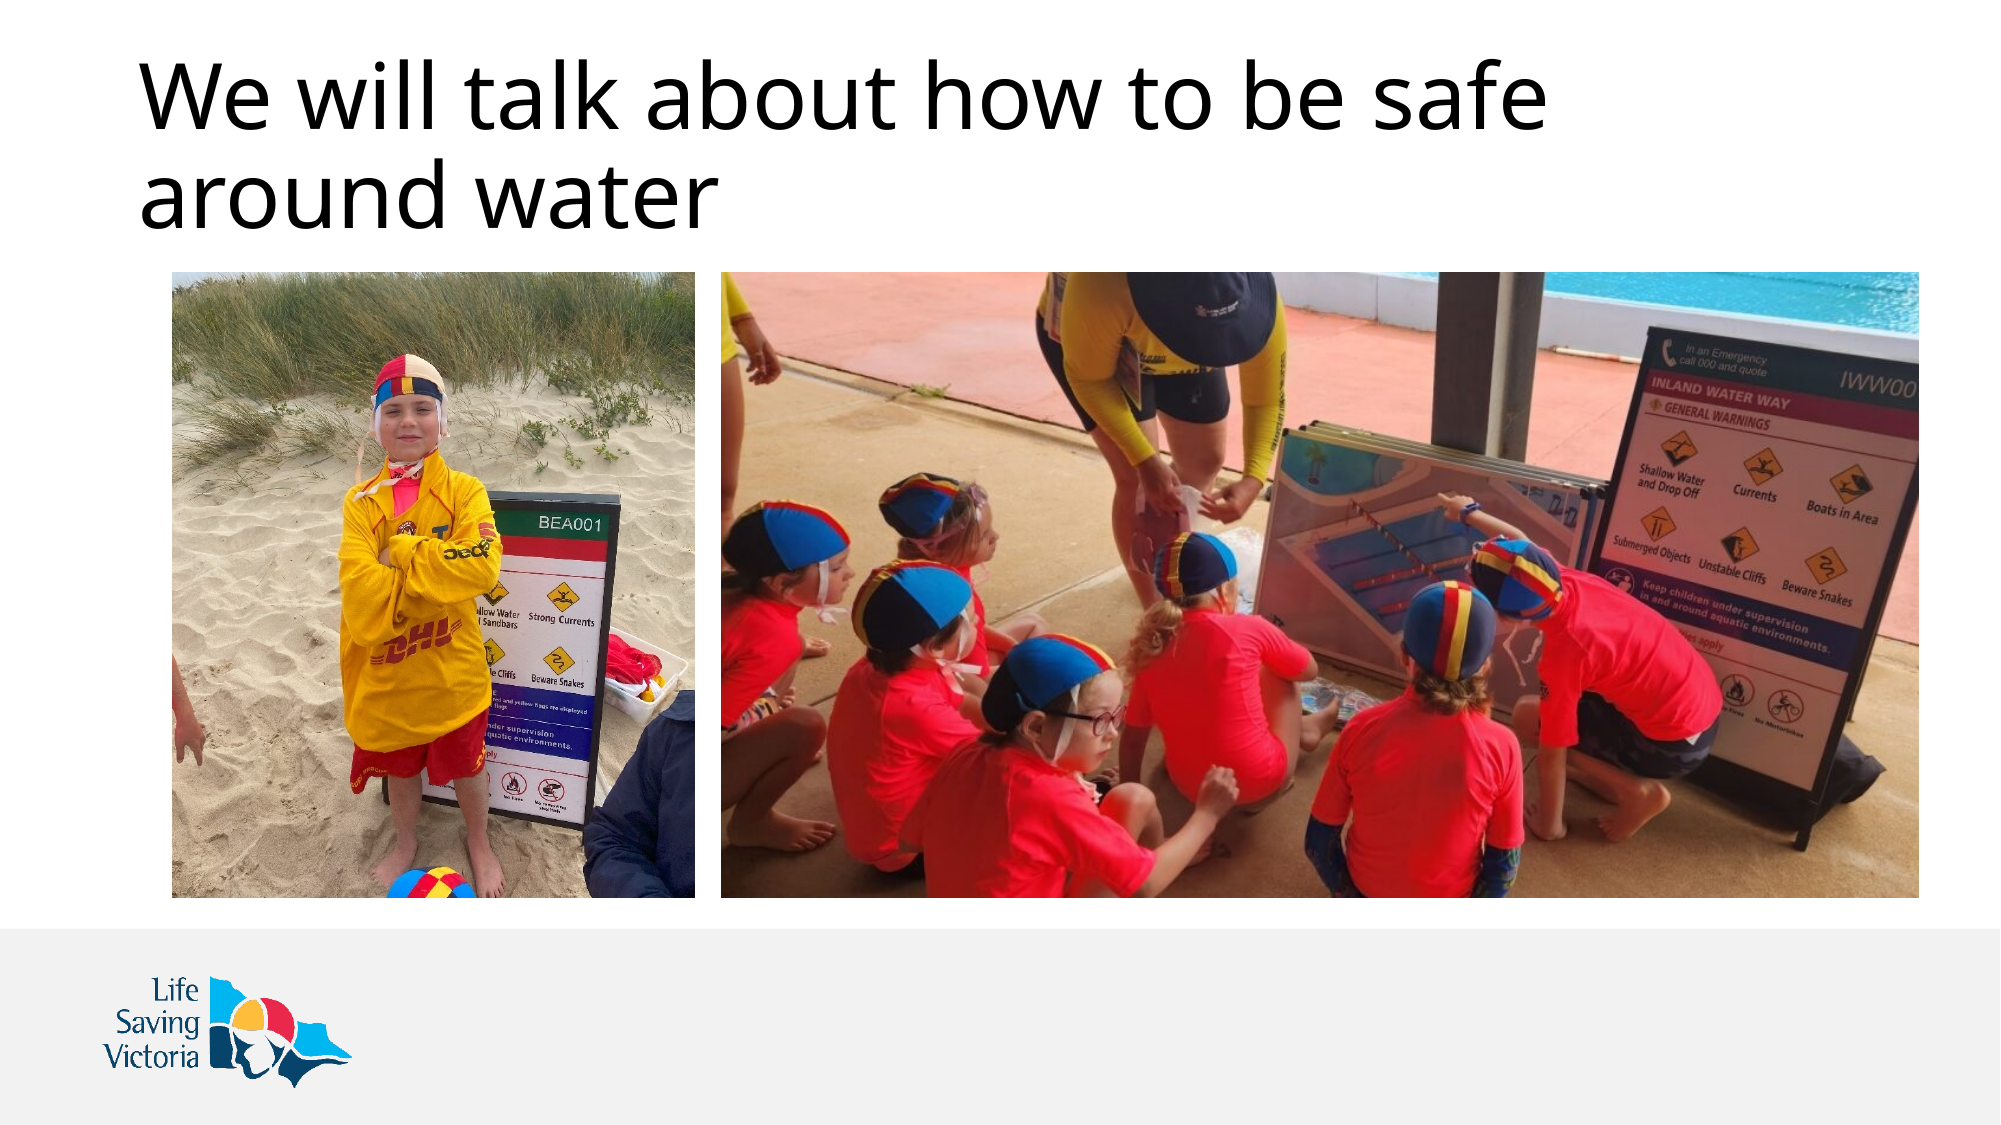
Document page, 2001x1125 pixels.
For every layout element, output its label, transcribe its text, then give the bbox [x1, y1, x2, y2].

picture [721, 272, 1919, 898]
title We will talk about how to be safe around water [123, 40, 1901, 258]
picture [172, 272, 695, 898]
picture [102, 976, 352, 1088]
